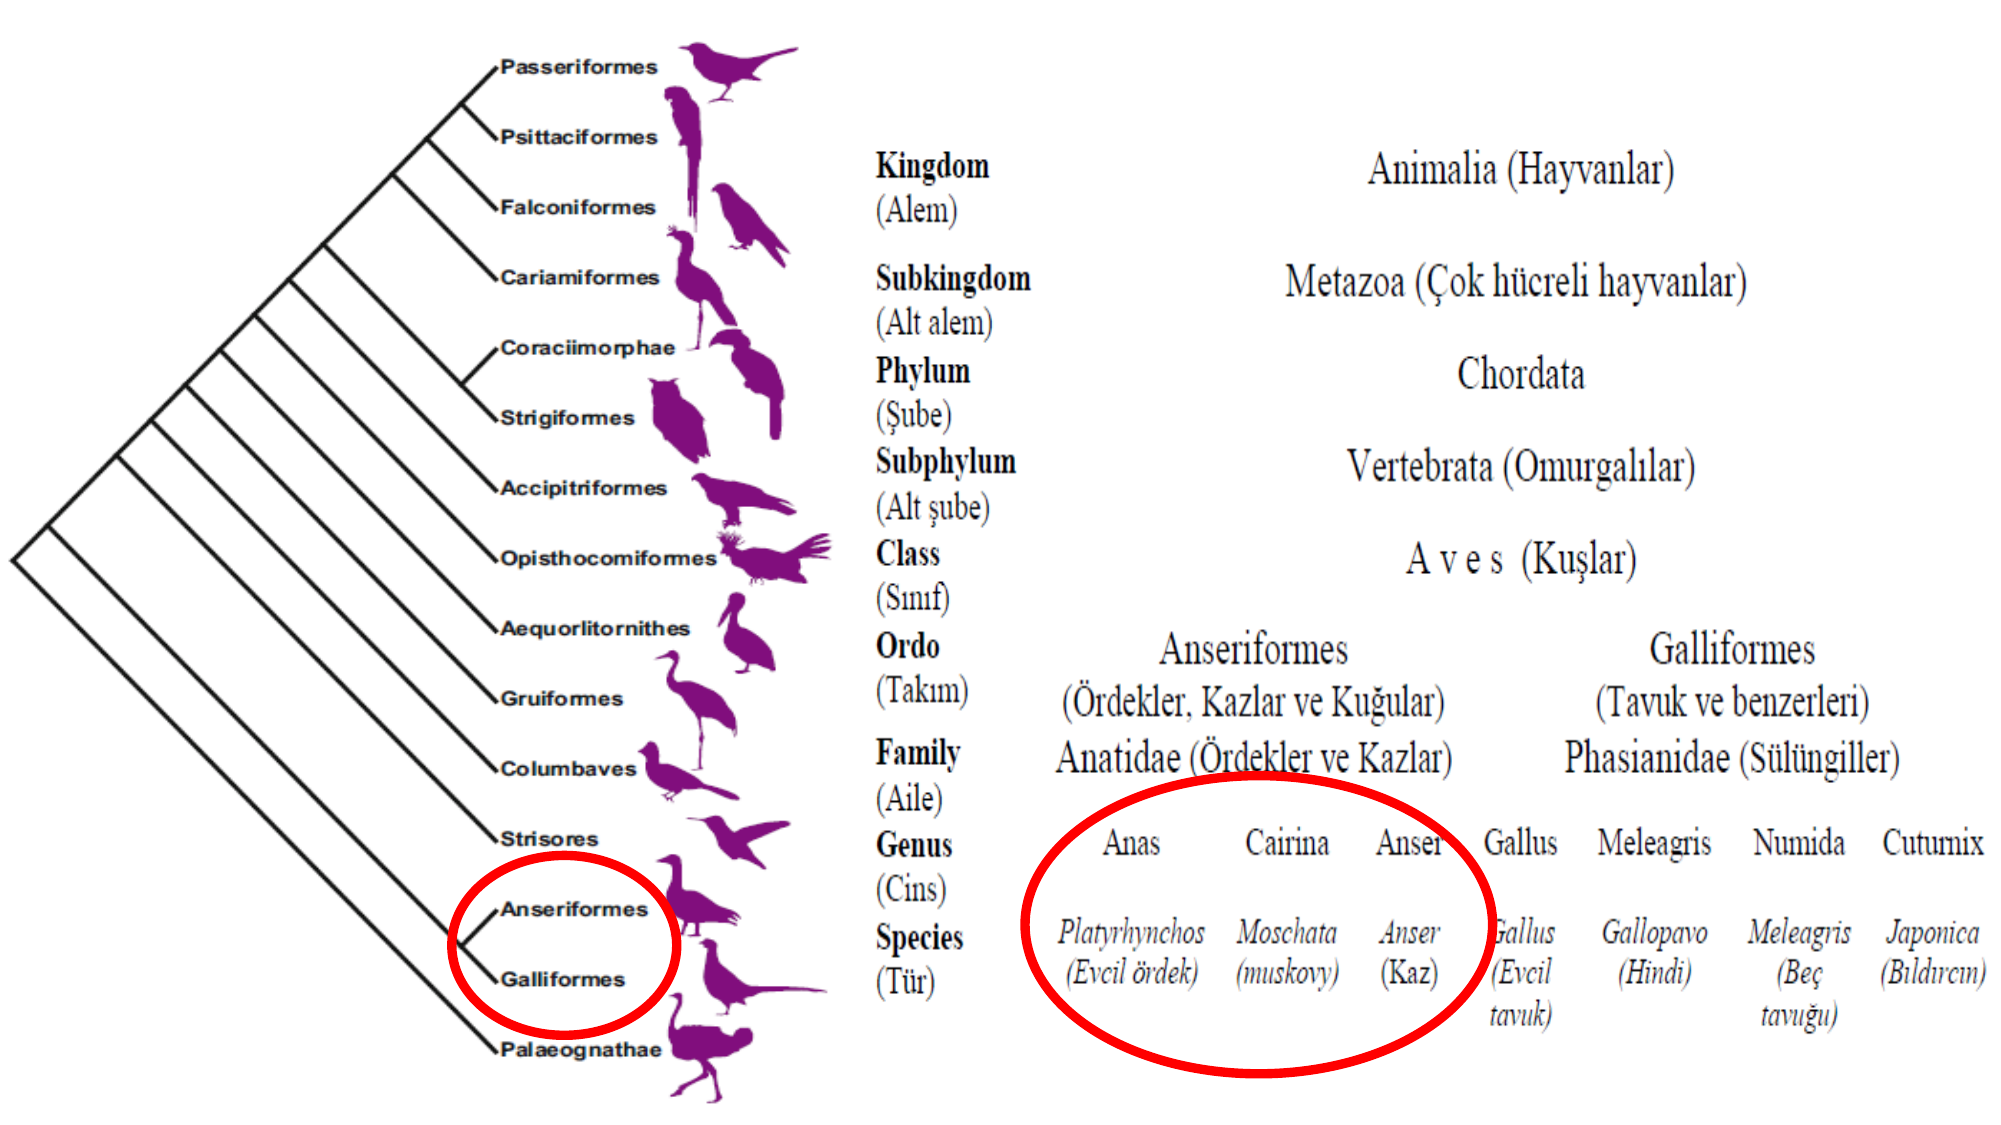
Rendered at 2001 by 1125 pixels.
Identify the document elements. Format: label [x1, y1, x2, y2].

text_box [1110, 1041, 1408, 1075]
picture [852, 60, 2000, 1041]
picture [5, 4, 835, 1125]
